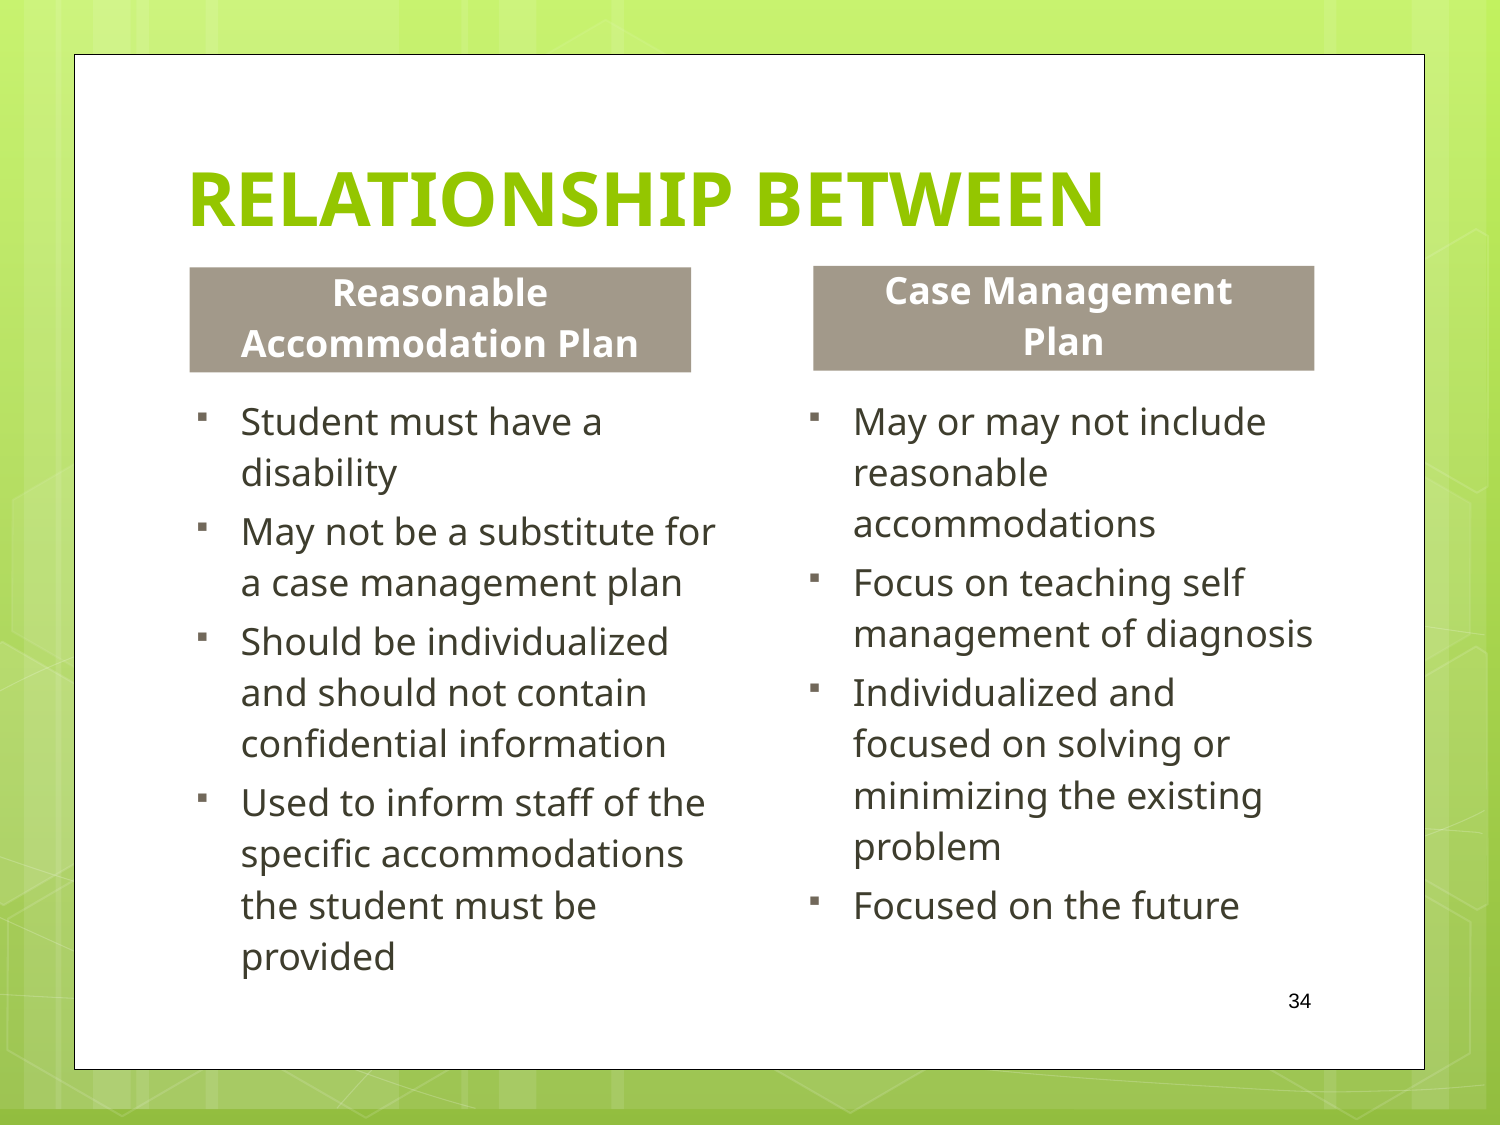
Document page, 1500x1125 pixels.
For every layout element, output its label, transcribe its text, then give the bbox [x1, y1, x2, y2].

list Case Management Plan [813, 265, 1315, 372]
title RELATIONSHIP BETWEEN [170, 80, 1324, 250]
list May or may not include reasonable accommodations Focus on teaching self management of diagnosis Individualized and focused on solving or minimizing the existing problem Focused on the future [781, 383, 1334, 1007]
list Student must have a disability May not be a substitute for a case management plan Should be individualized and should not contain confidential information Used to inform staff of the specific accommodations the student must be provided [168, 383, 737, 1043]
slide_number 34 [1091, 972, 1327, 1028]
list Reasonable Accommodation Plan [189, 267, 692, 373]
